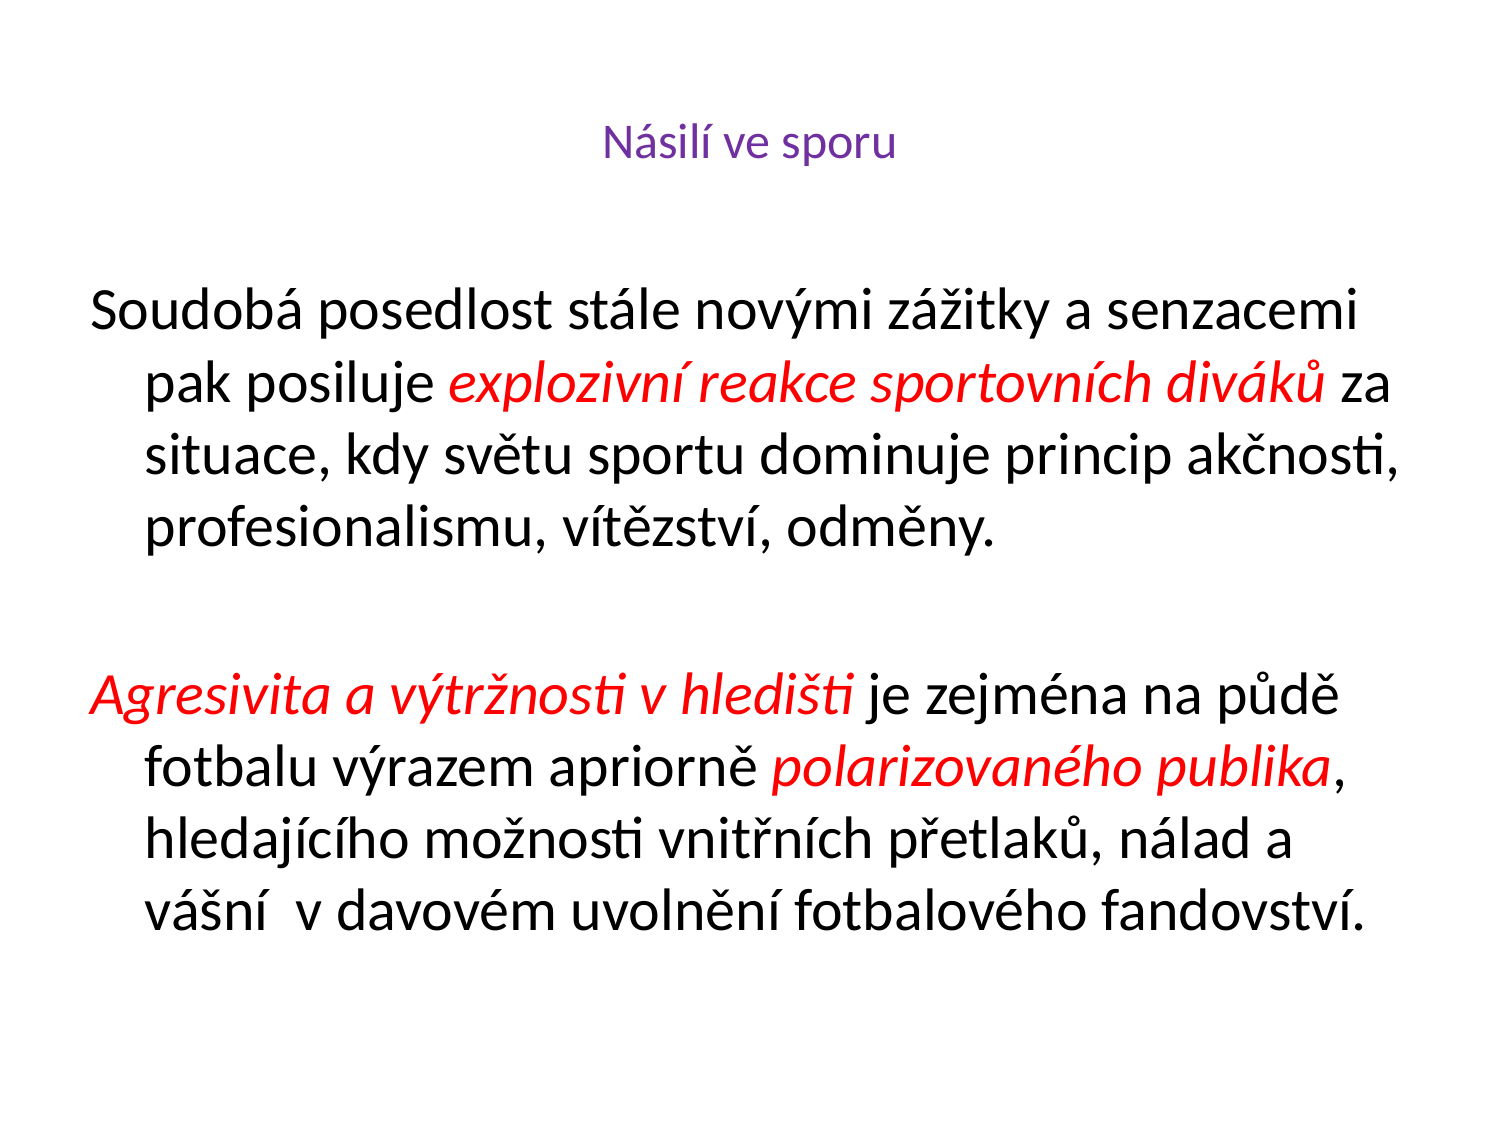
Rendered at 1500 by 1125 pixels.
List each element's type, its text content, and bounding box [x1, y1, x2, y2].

list Soudobá posedlost stále novými zážitky a senzacemi pak posiluje explozivní reakce sportovních diváků za situace, kdy světu sportu dominuje princip akčnosti, profesionalismu, vítězství, odměny. Agresivita a výtržnosti v hledišti je zejména na půdě fotbalu výrazem apriorně polarizovaného publika, hledajícího možnosti vnitřních přetlaků, nálad a vášní v davovém uvolnění fotbalového fandovství. [75, 262, 1425, 1005]
title Násilí ve sporu [75, 45, 1425, 233]
